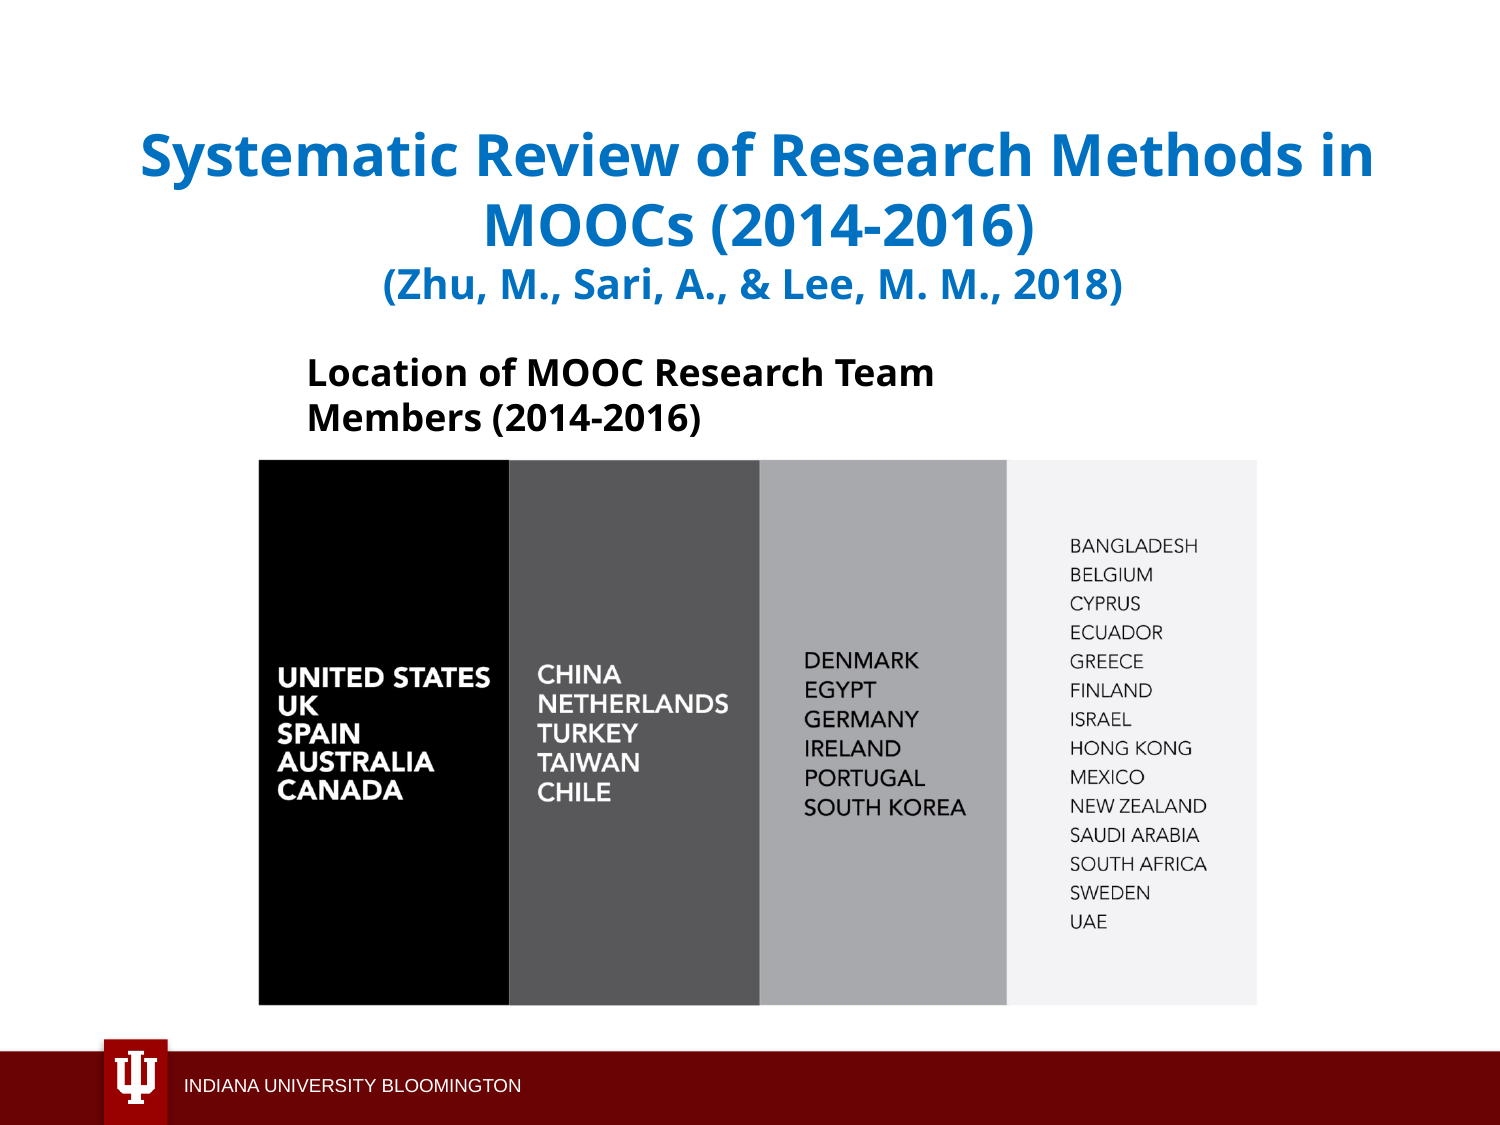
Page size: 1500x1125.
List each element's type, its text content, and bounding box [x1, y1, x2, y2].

text_box Location of MOOC Research Team Members (2014-2016) [291, 341, 1042, 422]
title Systematic Review of Research Methods in MOOCs (2014-2016) (Zhu, M., Sari, A., & Lee, M. M., 2018) [85, 63, 1432, 362]
picture [216, 423, 1301, 1044]
